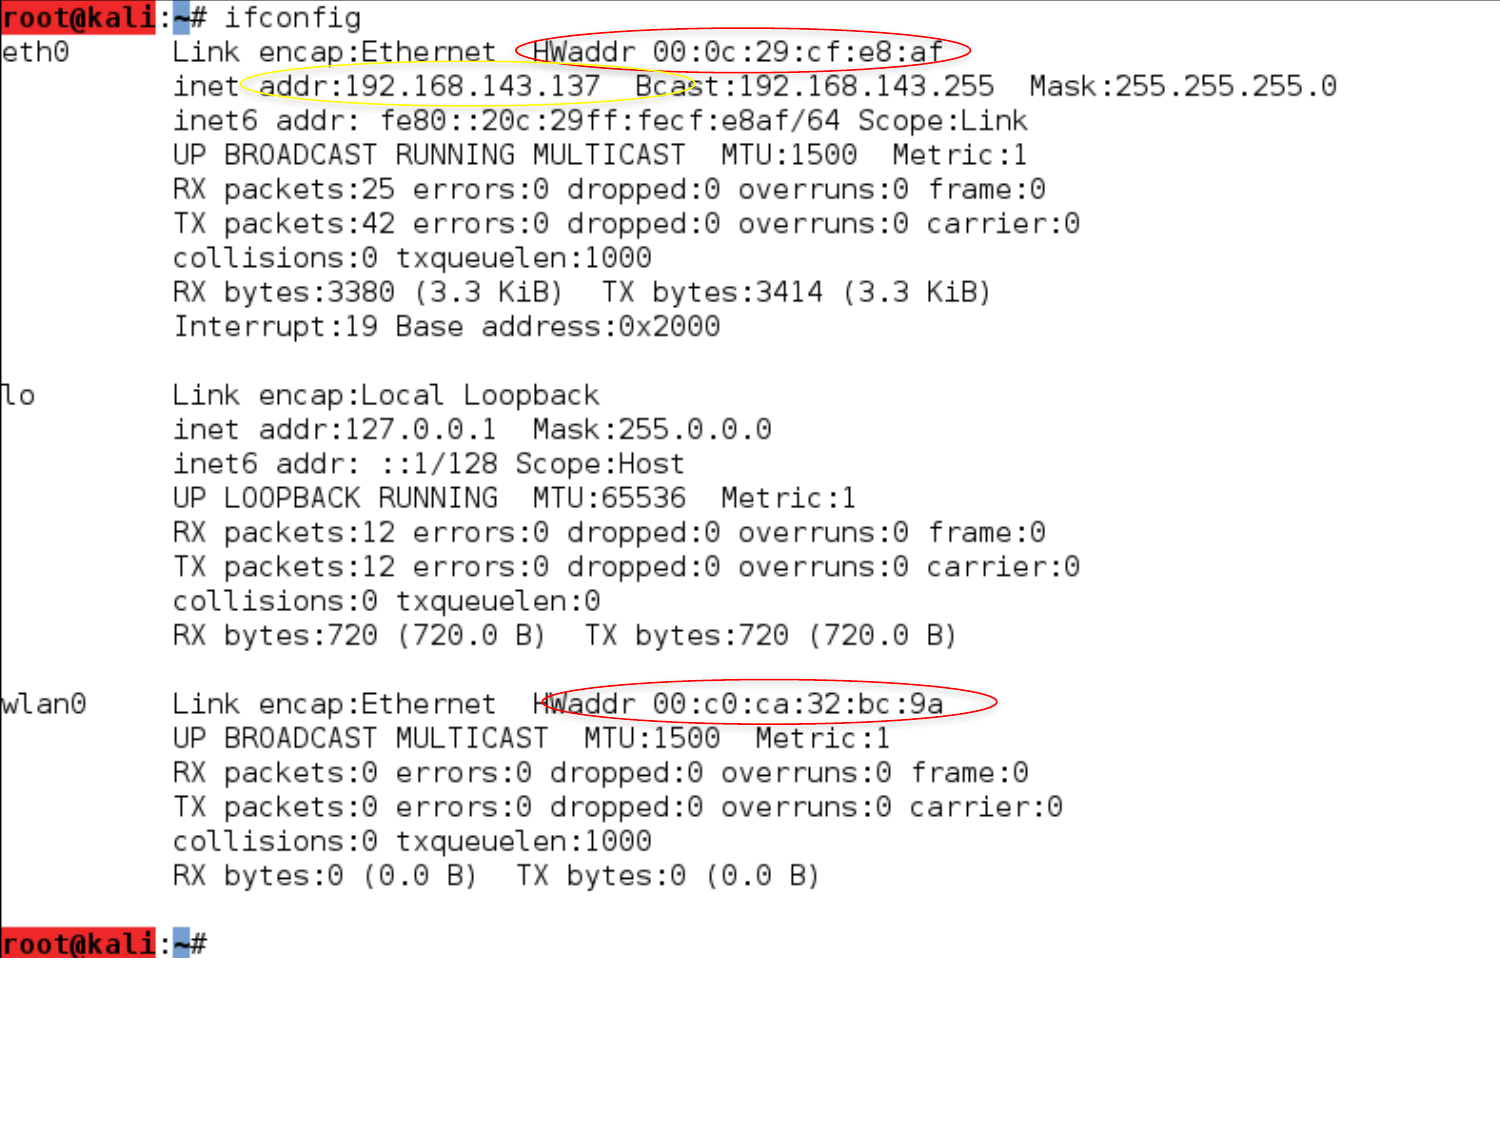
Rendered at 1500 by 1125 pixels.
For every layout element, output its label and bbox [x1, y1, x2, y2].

picture [0, 0, 1500, 958]
